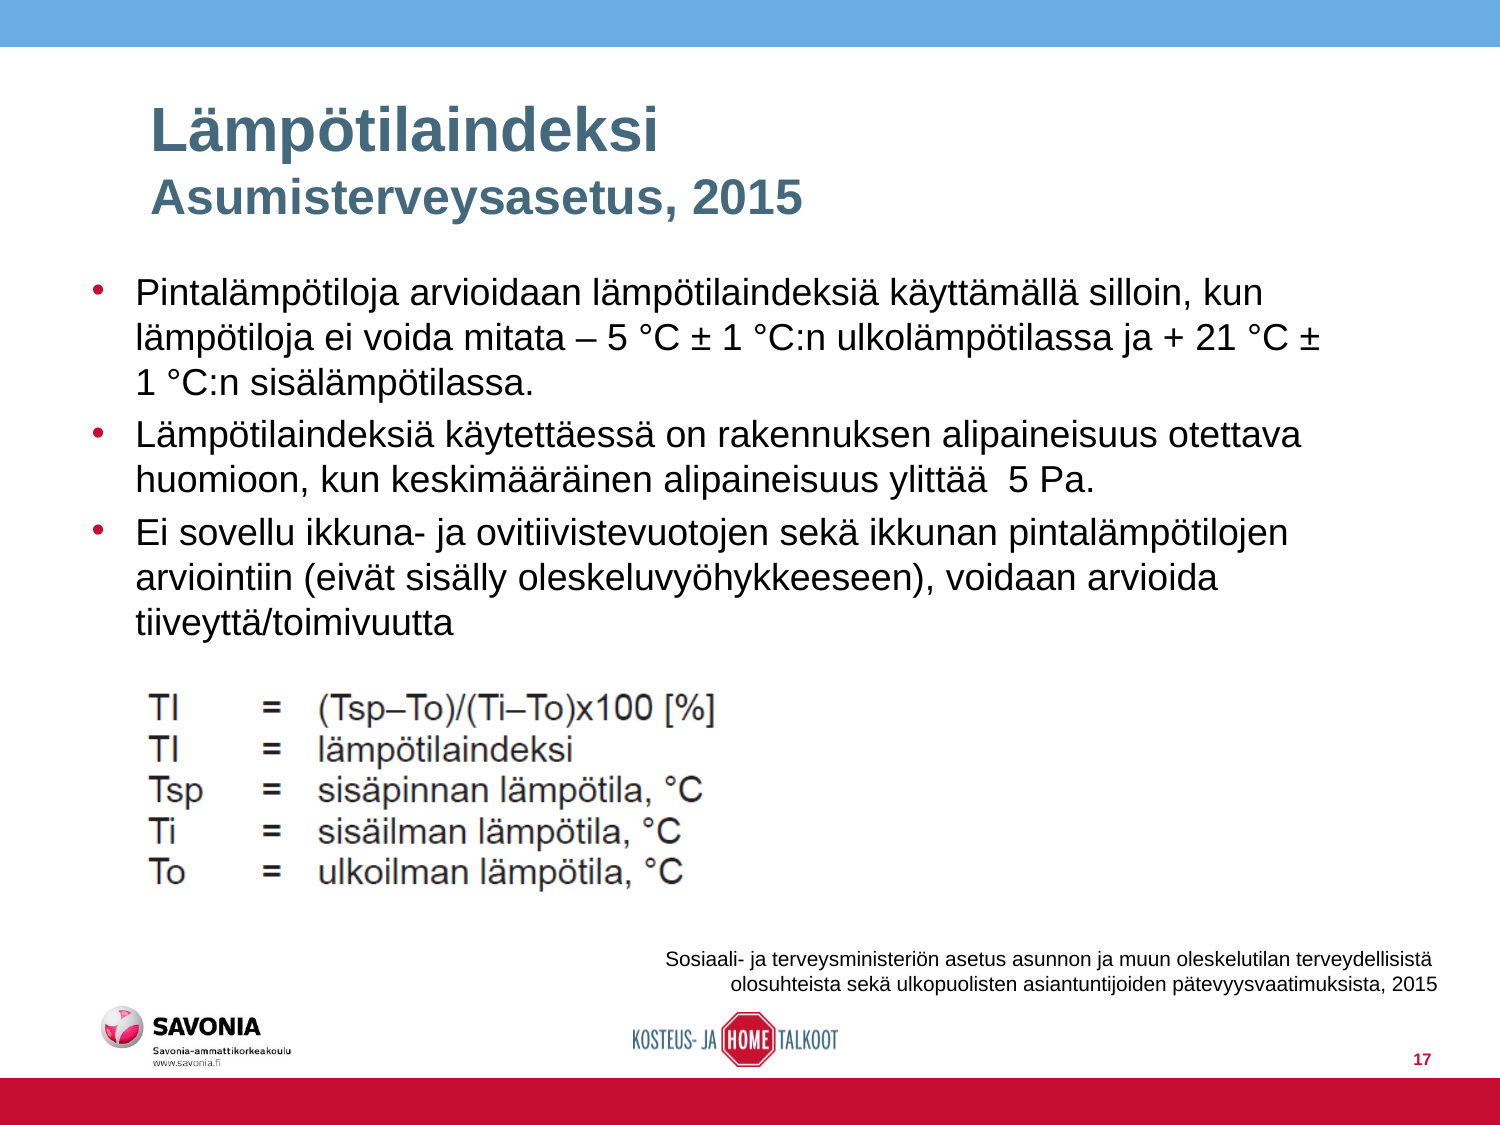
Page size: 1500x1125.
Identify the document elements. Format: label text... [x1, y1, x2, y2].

picture [633, 1048, 838, 1067]
text_box Sosiaali- ja terveysministeriön asetus asunnon ja muun oleskelutilan terveydellisistä olosuhteista sekä ulkopuolisten asiantuntijoiden pätevyysvaatimuksista, 2015 [212, 995, 1453, 1048]
picture [103, 680, 751, 917]
list Pintalämpötiloja arvioidaan lämpötilaindeksiä käyttämällä silloin, kun lämpötiloja ei voida mitata – 5 °C ± 1 °C:n ulkolämpötilassa ja + 21 °C ± 1 °C:n sisälämpötilassa. Lämpötilaindeksiä käytettäessä on rakennuksen alipaineisuus otettava huomioon, kun keskimääräinen alipaineisuus ylittää 5 Pa. Ei sovellu ikkuna- ja ovitiivistevuotojen sekä ikkunan pintalämpötilojen arviointiin (eivät sisälly oleskeluvyöhykkeeseen), voidaan arvioida tiiveyttä/toimivuutta [76, 259, 1400, 981]
title Lämpötilaindeksi Asumisterveysasetus, 2015 [135, 54, 1365, 232]
picture [88, 999, 302, 1071]
slide_number 17 [1364, 1016, 1447, 1077]
